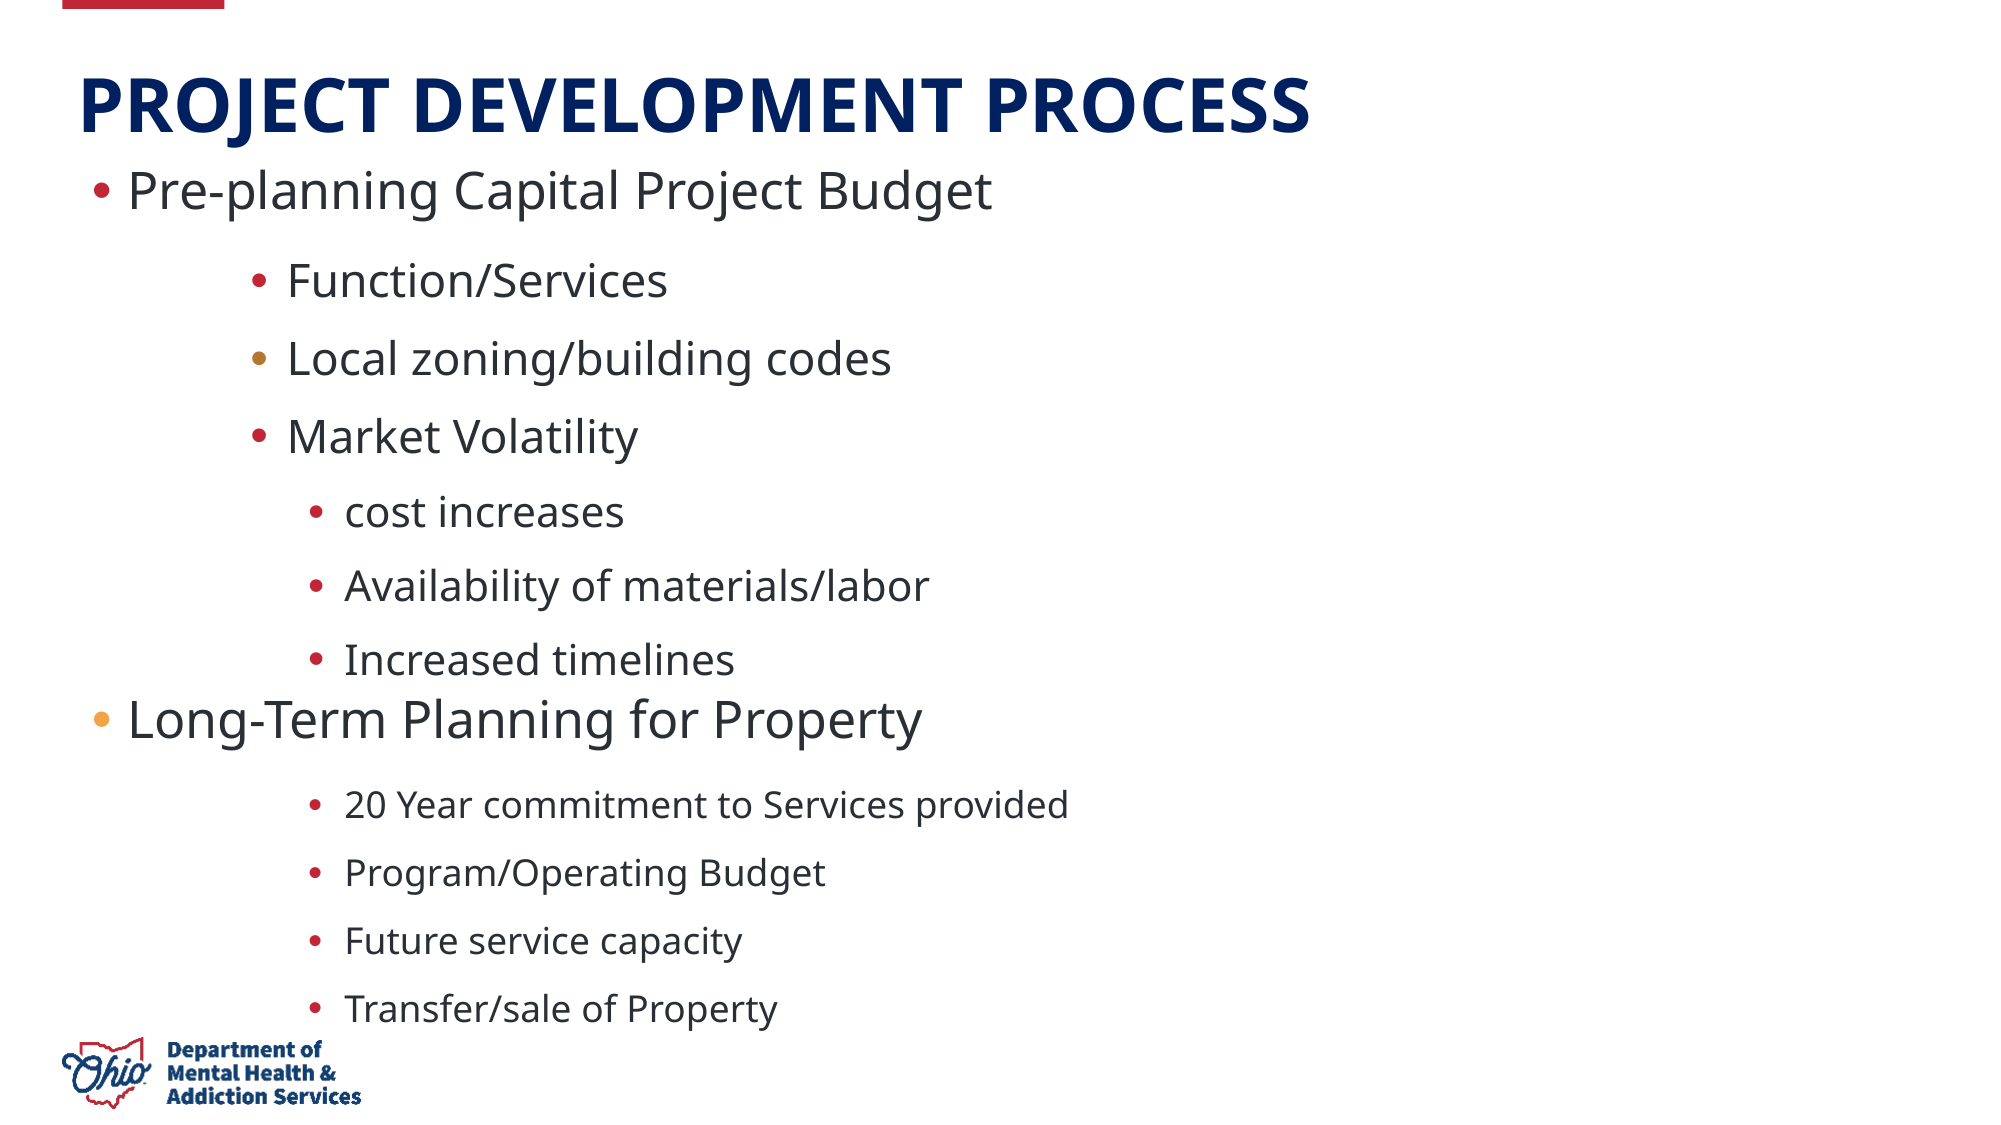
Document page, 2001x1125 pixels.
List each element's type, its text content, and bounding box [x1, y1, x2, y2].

title Project Development Process [62, 59, 1938, 178]
picture [62, 1037, 361, 1109]
list Pre-planning Capital Project Budget Function/Services Local zoning/building codes Market Volatility cost increases Availability of materials/labor Increased timelines Long-Term Planning for Property 20 Year commitment to Services provided Program/Operating Budget Future service capacity Transfer/sale of Property [76, 178, 1891, 1045]
